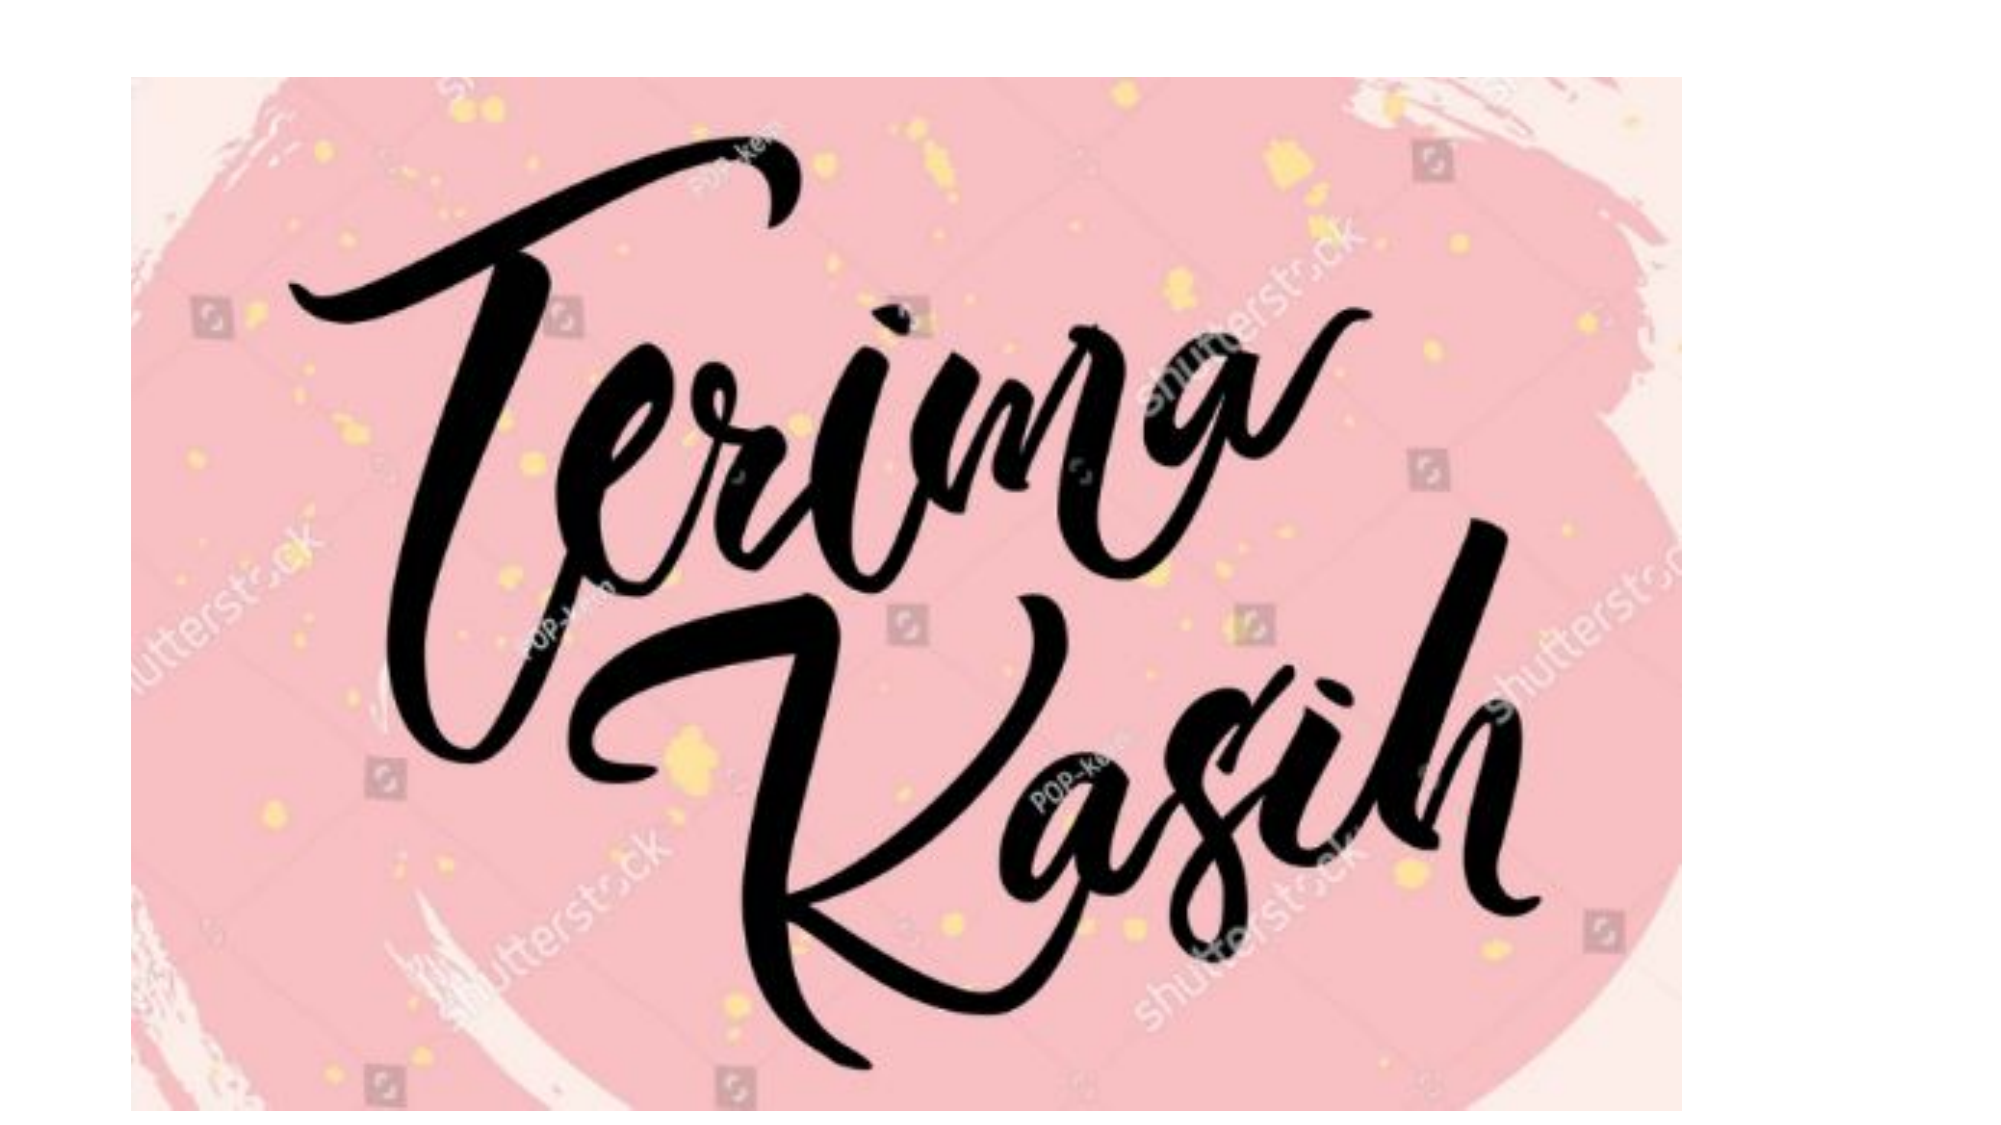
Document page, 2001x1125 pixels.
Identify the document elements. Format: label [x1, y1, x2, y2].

list [130, 76, 1682, 1111]
